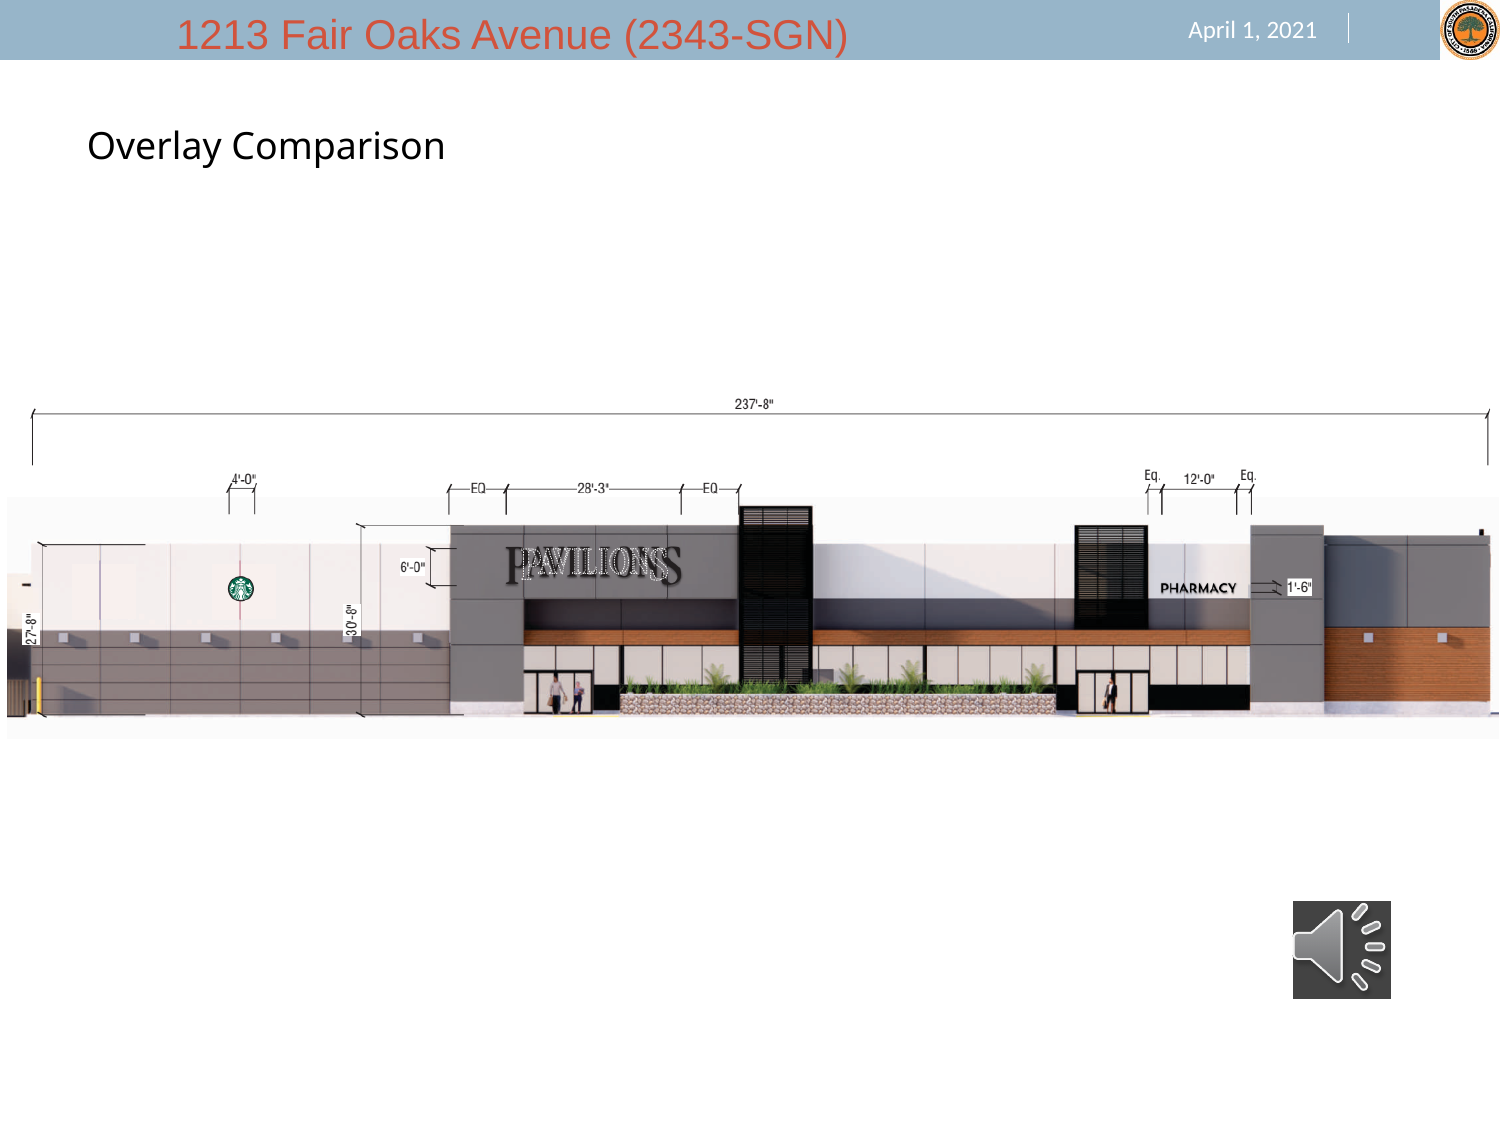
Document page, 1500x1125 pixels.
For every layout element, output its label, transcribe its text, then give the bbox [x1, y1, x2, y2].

picture [1440, 0, 1500, 60]
text_box Overlay Comparison [72, 114, 462, 175]
picture [0, 386, 1500, 739]
picture [1291, 899, 1392, 1000]
